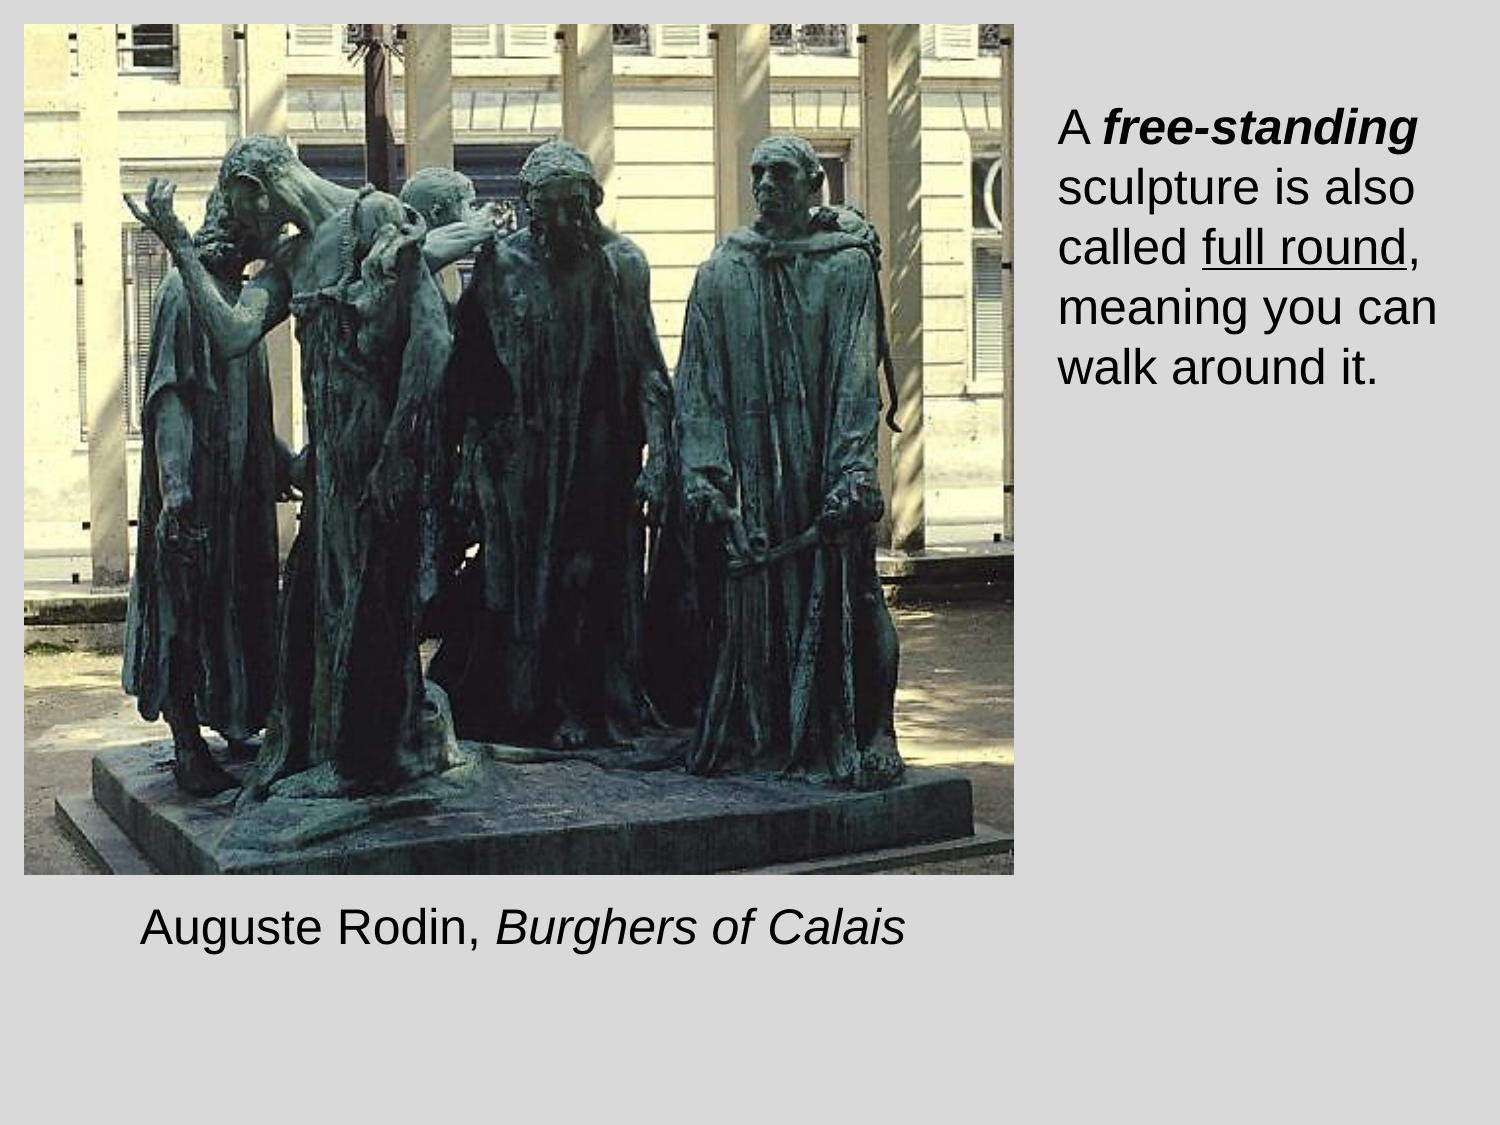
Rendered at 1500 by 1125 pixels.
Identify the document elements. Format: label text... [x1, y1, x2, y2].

text_box Auguste Rodin, Burghers of Calais [124, 887, 1013, 963]
picture [24, 24, 1014, 876]
text_box A free-standing sculpture is also called full round, meaning you can walk around it. [1042, 87, 1500, 403]
